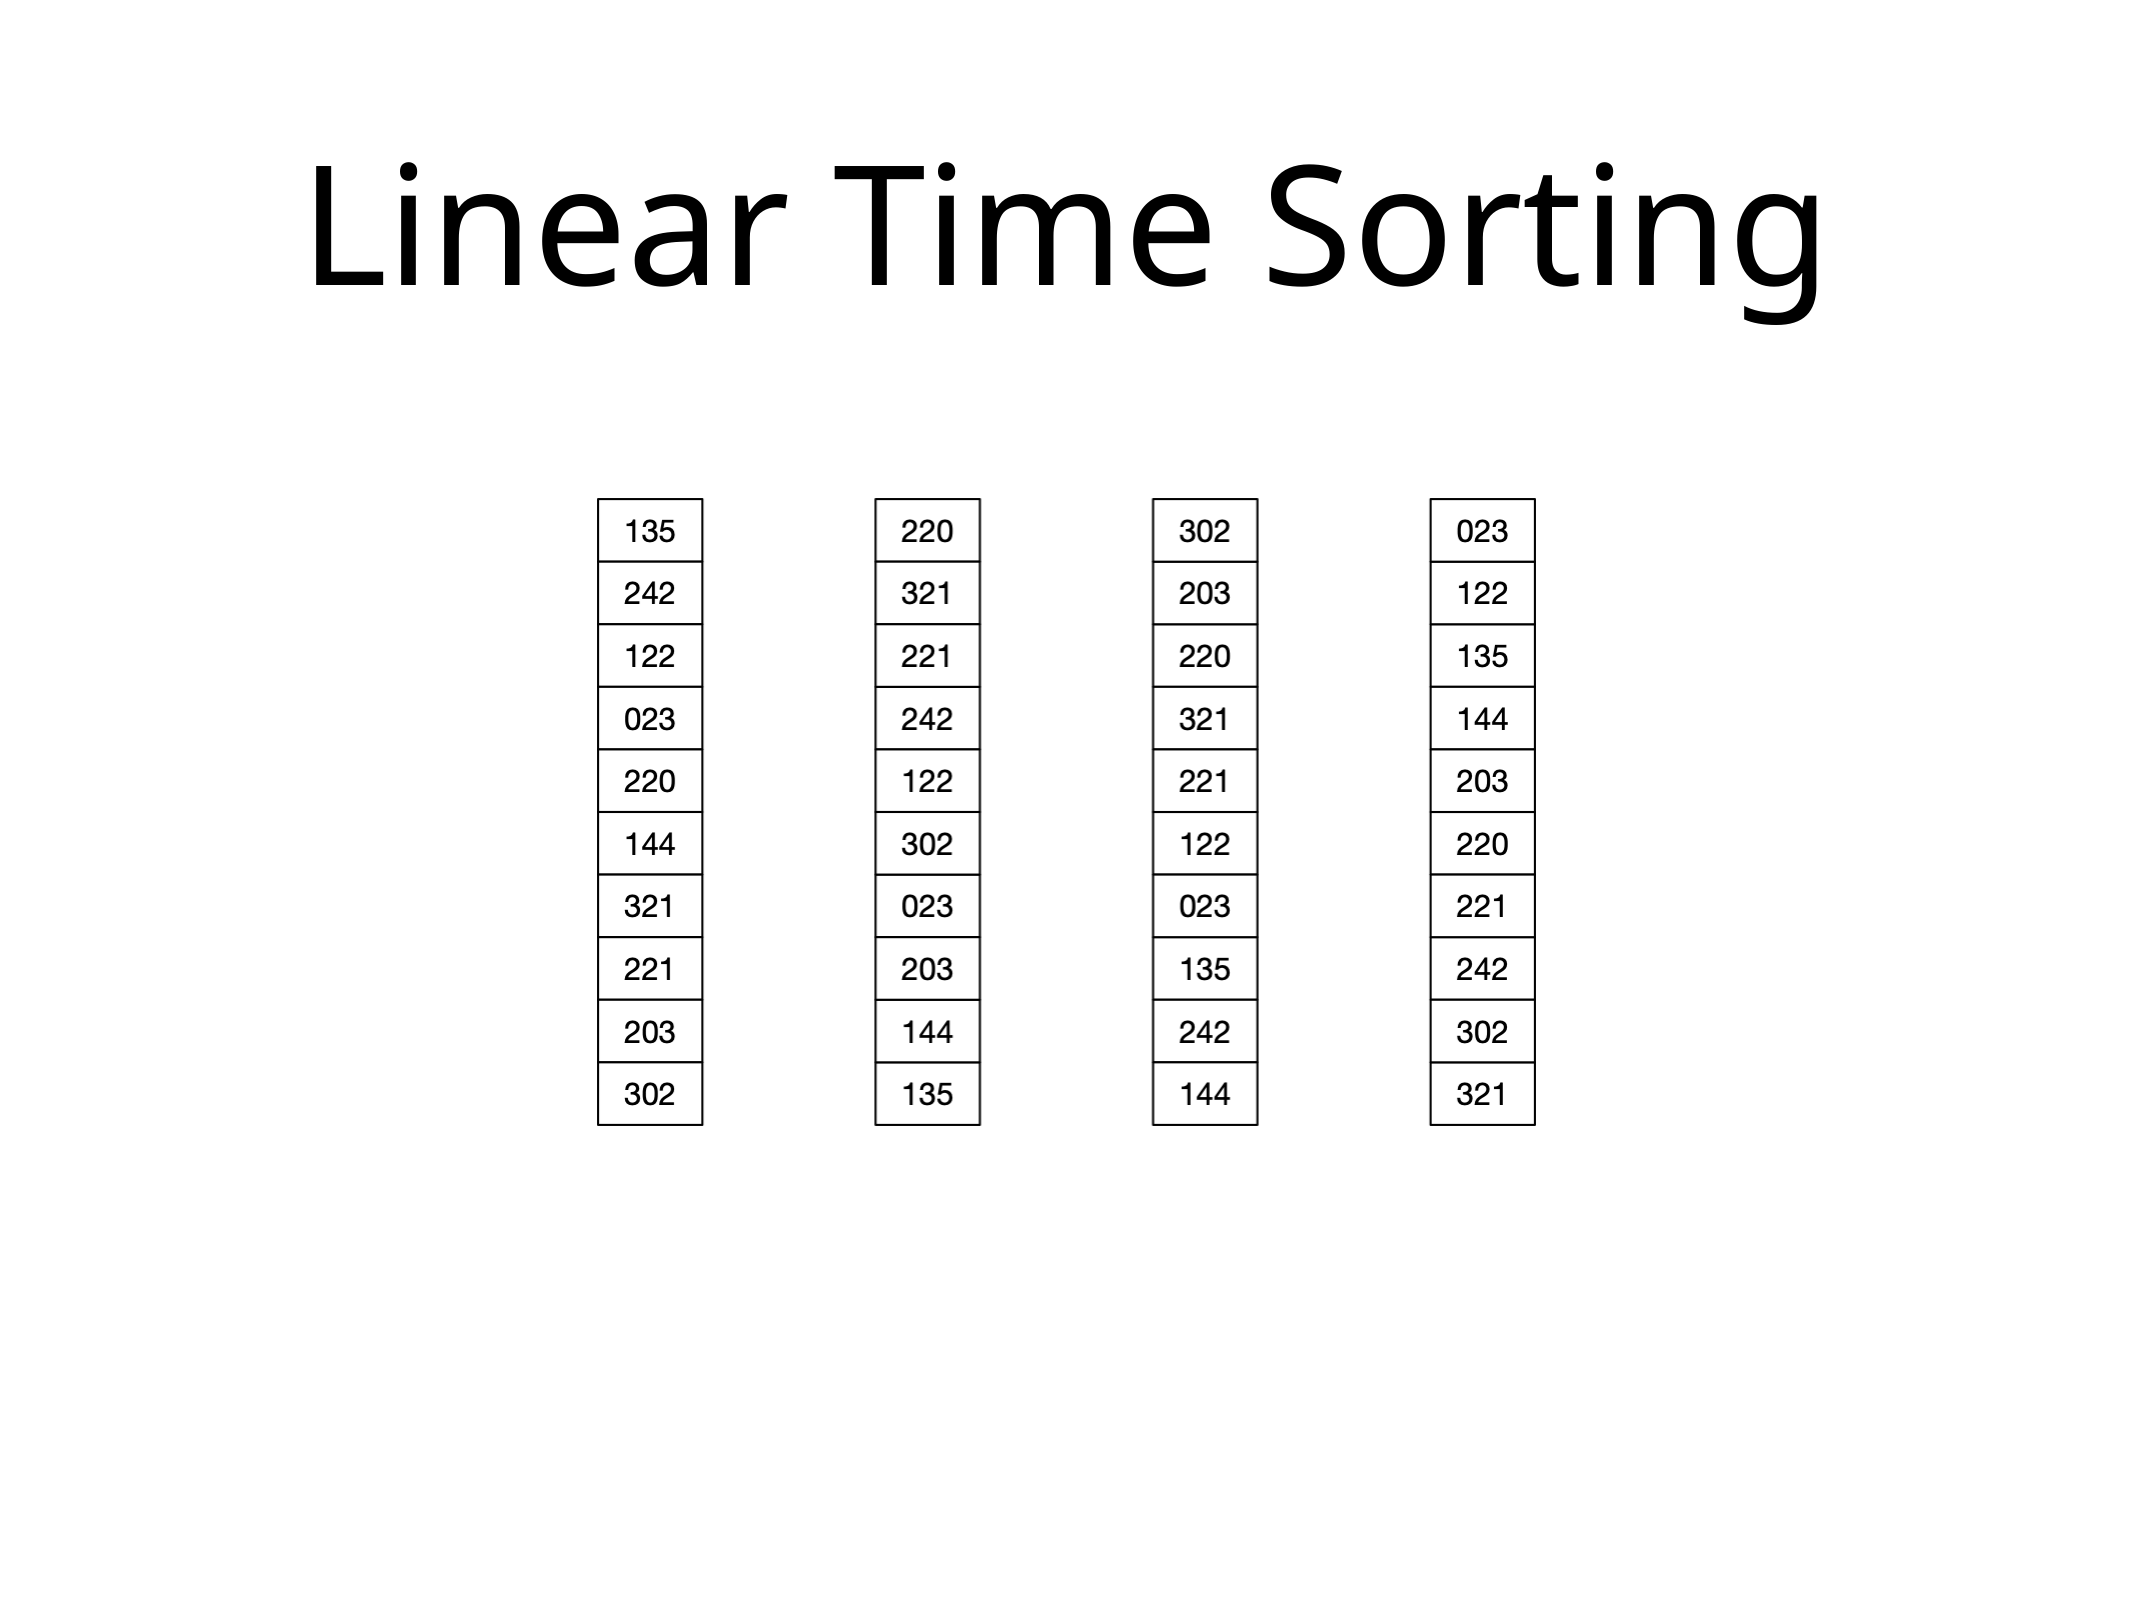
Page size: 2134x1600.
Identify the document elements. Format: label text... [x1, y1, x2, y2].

title Linear Time Sorting [155, 41, 1978, 397]
picture [596, 497, 1537, 1128]
